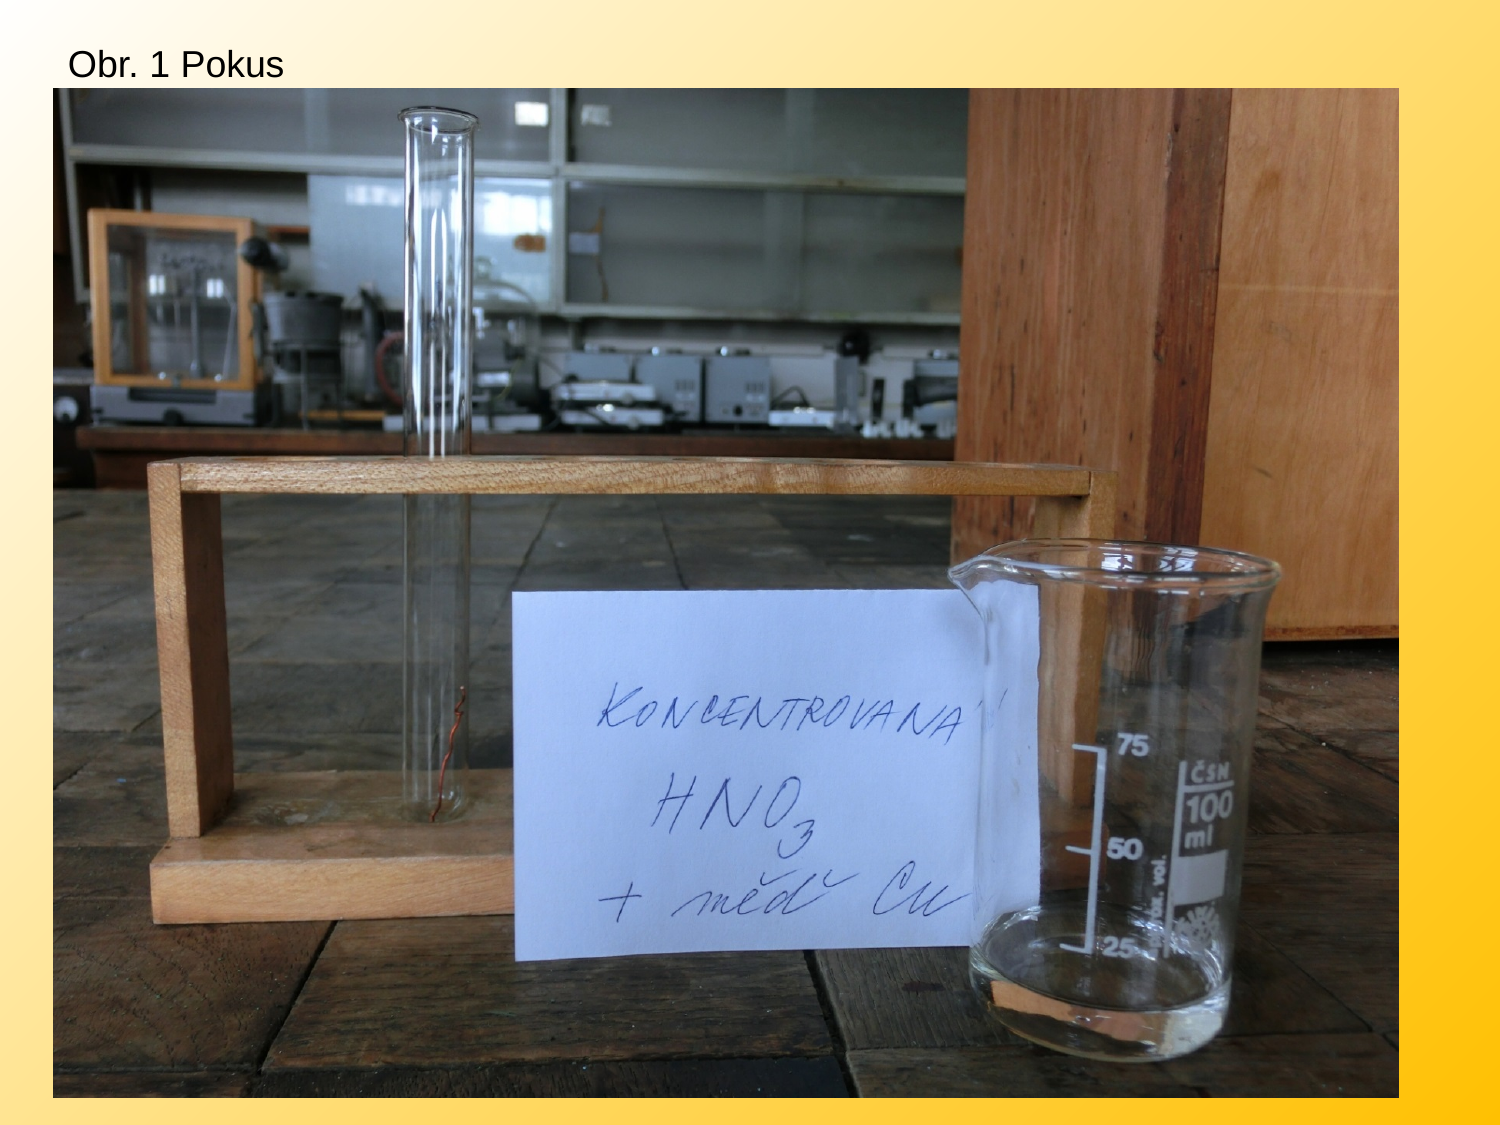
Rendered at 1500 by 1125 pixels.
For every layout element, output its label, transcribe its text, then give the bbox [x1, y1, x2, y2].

picture [53, 88, 1399, 1098]
text_box Obr. 1 Pokus [53, 33, 324, 88]
